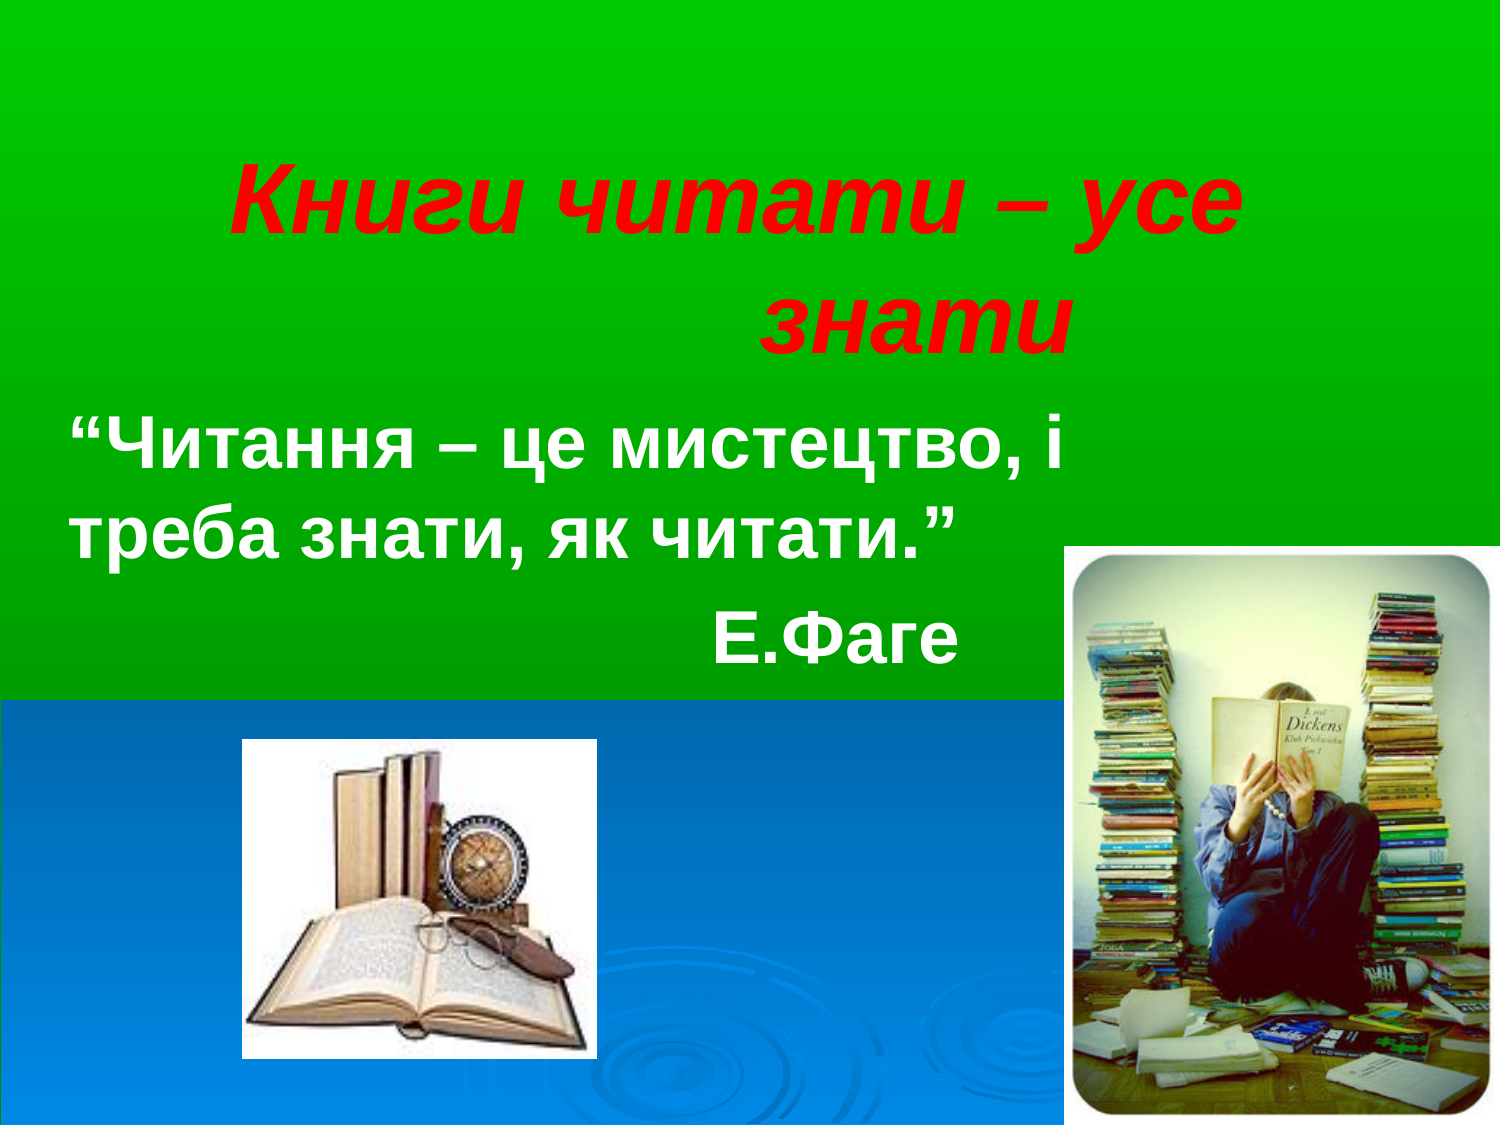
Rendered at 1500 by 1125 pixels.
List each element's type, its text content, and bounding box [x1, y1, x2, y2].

subtitle “Читання – це мистецтво, і треба знати, як читати.” Е.Фаге [52, 385, 1234, 797]
picture [241, 739, 597, 1059]
picture [1064, 545, 1500, 1125]
title Книги читати – усе знати [100, 125, 1376, 501]
